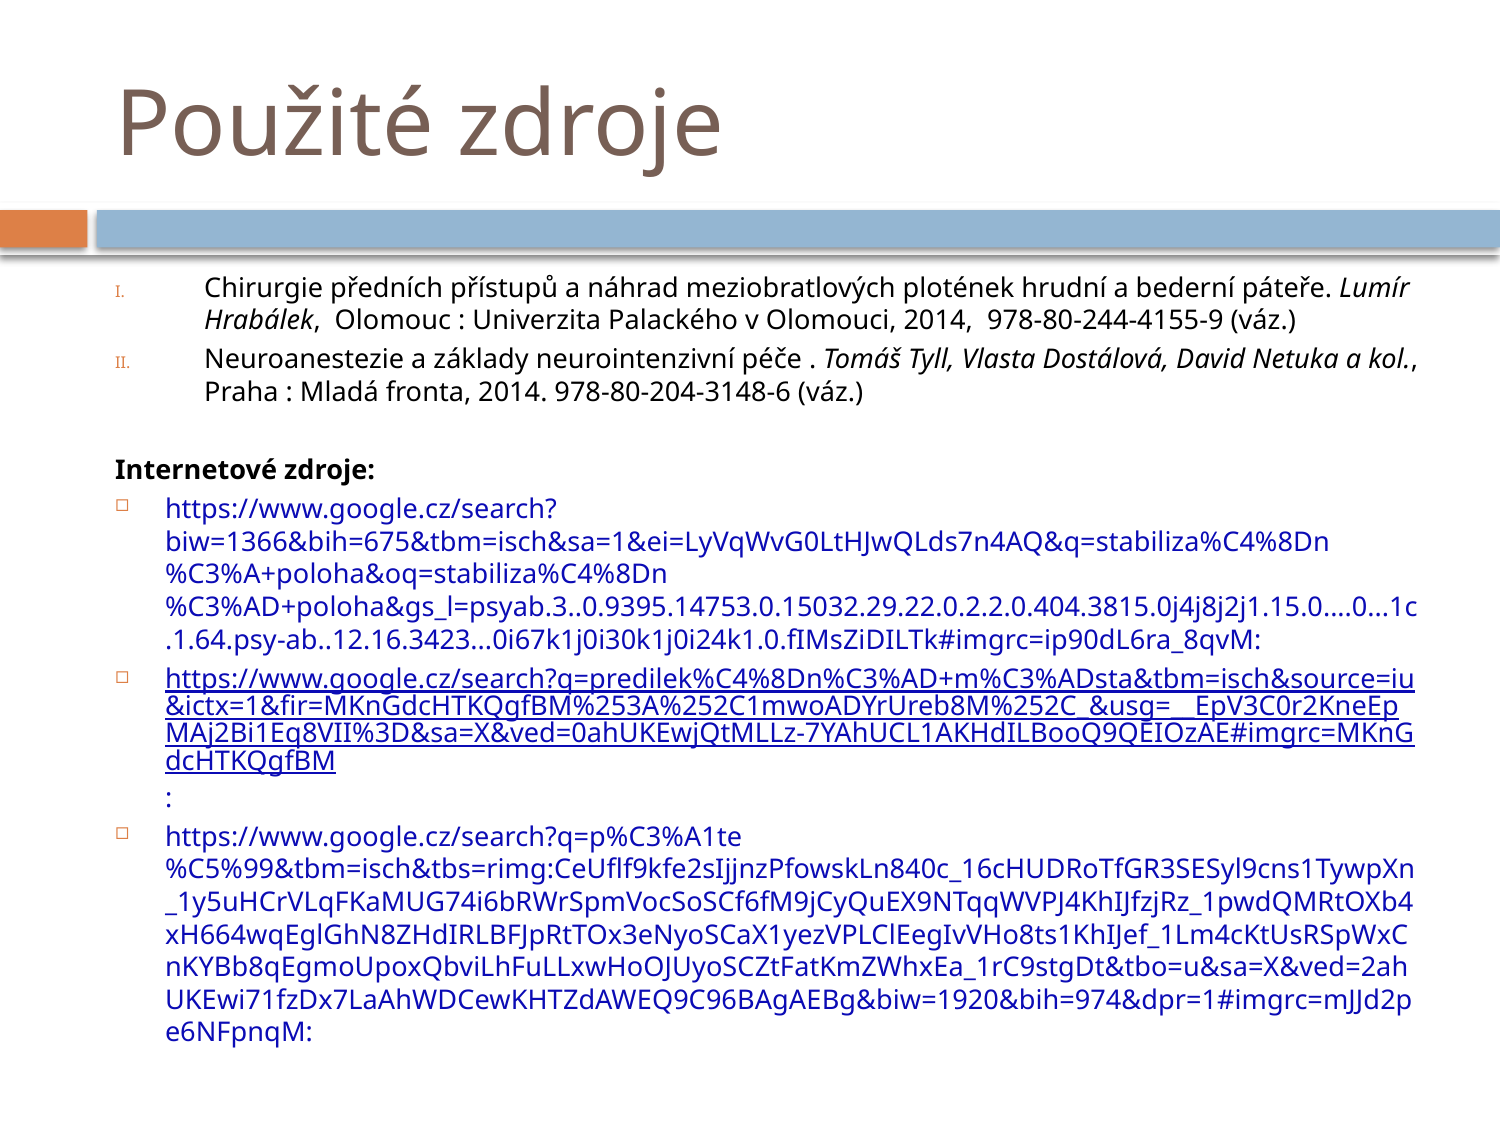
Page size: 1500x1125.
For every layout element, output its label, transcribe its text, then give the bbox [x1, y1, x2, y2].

list Chirurgie předních přístupů a náhrad meziobratlových plotének hrudní a bederní páteře. Lumír Hrabálek, Olomouc : Univerzita Palackého v Olomouci, 2014, 978-80-244-4155-9 (váz.) Neuroanestezie a základy neurointenzivní péče . Tomáš Tyll, Vlasta Dostálová, David Netuka a kol., Praha : Mladá fronta, 2014. 978-80-204-3148-6 (váz.) Internetové zdroje: https://www.google.cz/search?biw=1366&bih=675&tbm=isch&sa=1&ei=LyVqWvG0LtHJwQLds7n4AQ&q=stabiliza%C4%8Dn%C3%A+poloha&oq=stabiliza%C4%8Dn%C3%AD+poloha&gs_l=psyab.3..0.9395.14753.0.15032.29.22.0.2.2.0.404.3815.0j4j8j2j1.15.0....0...1c.1.64.psy-ab..12.16.3423...0i67k1j0i30k1j0i24k1.0.fIMsZiDILTk#imgrc=ip90dL6ra_8qvM: https://www.google.cz/search?q=predilek%C4%8Dn%C3%AD+m%C3%ADsta&tbm=isch&source=iu&ictx=1&fir=MKnGdcHTKQgfBM%253A%252C1mwoADYrUreb8M%252C_&usg=__EpV3C0r2KneEpMAj2Bi1Eq8VII%3D&sa=X&ved=0ahUKEwjQtMLLz-7YAhUCL1AKHdILBooQ9QEIOzAE#imgrc=MKnGdcHTKQgfBM: https://www.google.cz/search?q=p%C3%A1te%C5%99&tbm=isch&tbs=rimg:CeUflf9kfe2sIjjnzPfowskLn840c_16cHUDRoTfGR3SESyl9cns1TywpXn_1y5uHCrVLqFKaMUG74i6bRWrSpmVocSoSCf6fM9jCyQuEX9NTqqWVPJ4KhIJfzjRz_1pwdQMRtOXb4xH664wqEglGhN8ZHdIRLBFJpRtTOx3eNyoSCaX1yezVPLClEegIvVHo8ts1KhIJef_1Lm4cKtUsRSpWxCnKYBb8qEgmoUpoxQbviLhFuLLxwHoOJUyoSCZtFatKmZWhxEa_1rC9stgDt&tbo=u&sa=X&ved=2ahUKEwi71fzDx7LaAhWDCewKHTZdAWEQ9C96BAgAEBg&biw=1920&bih=974&dpr=1#imgrc=mJJd2pe6NFpnqM: [100, 262, 1438, 1000]
title Použité zdroje [100, 37, 1438, 200]
